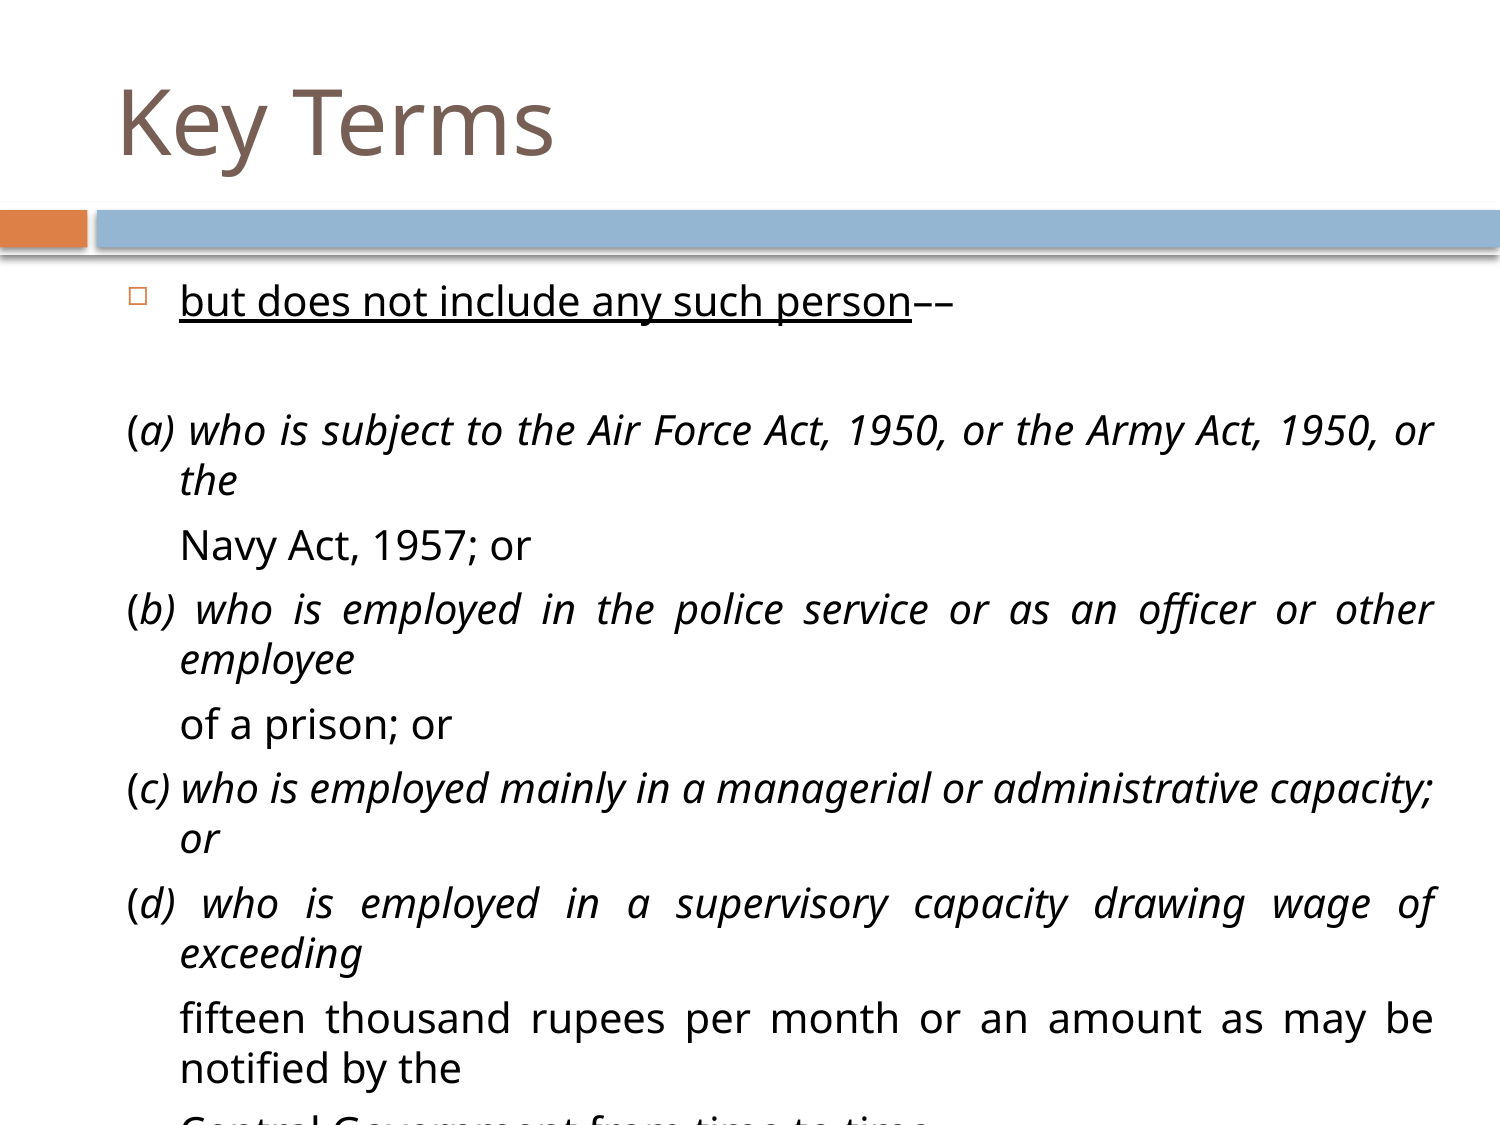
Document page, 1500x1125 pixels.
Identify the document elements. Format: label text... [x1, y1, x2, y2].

list but does not include any such person–– (a) who is subject to the Air Force Act, 1950, or the Army Act, 1950, or the Navy Act, 1957; or (b) who is employed in the police service or as an officer or other employee of a prison; or (c) who is employed mainly in a managerial or administrative capacity; or (d) who is employed in a supervisory capacity drawing wage of exceeding fifteen thousand rupees per month or an amount as may be notified by the Central Government from time to time. [Only certain limited provisions under the Code on Wages that relate to fixation and payment of minimum wages uses the term ‘Worker’]. [112, 267, 1450, 1005]
title Key Terms [100, 37, 1438, 200]
